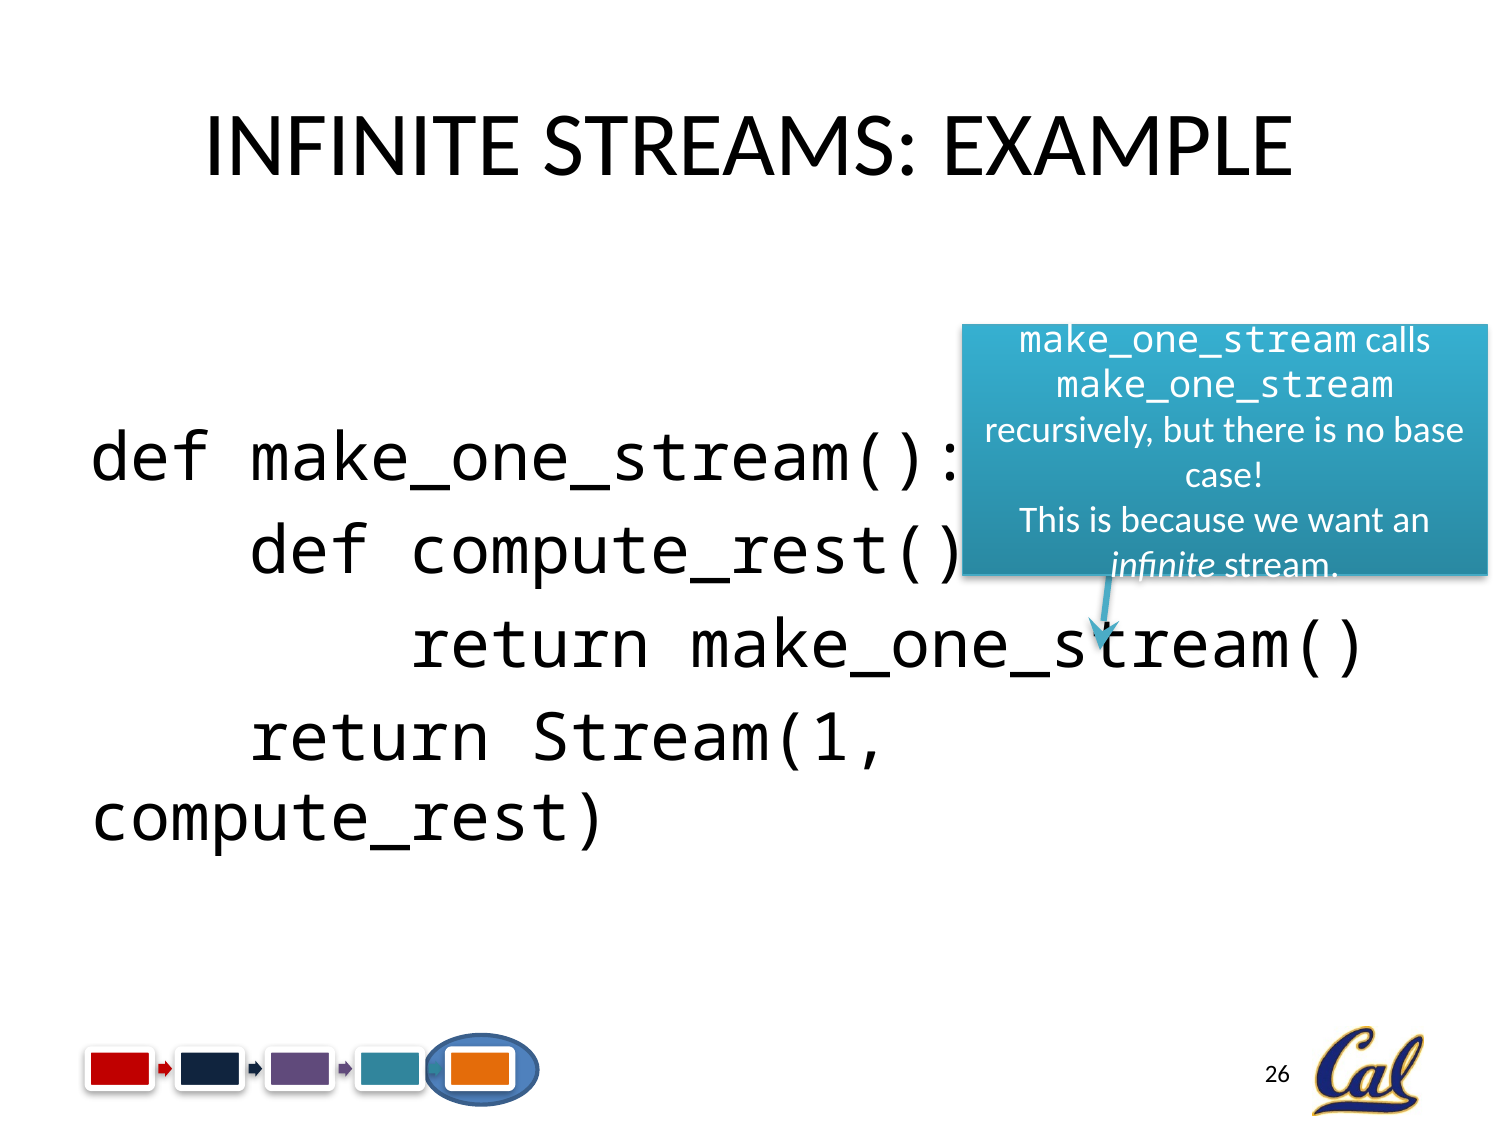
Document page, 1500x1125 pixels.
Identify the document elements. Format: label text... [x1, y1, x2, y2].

picture [1312, 1026, 1424, 1116]
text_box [962, 324, 1488, 651]
list def make_one_stream(): def compute_rest(): return make_one_stream() return Stream(1, compute_rest) [75, 262, 1425, 1005]
title Infinite Streams: Example [75, 45, 1425, 233]
